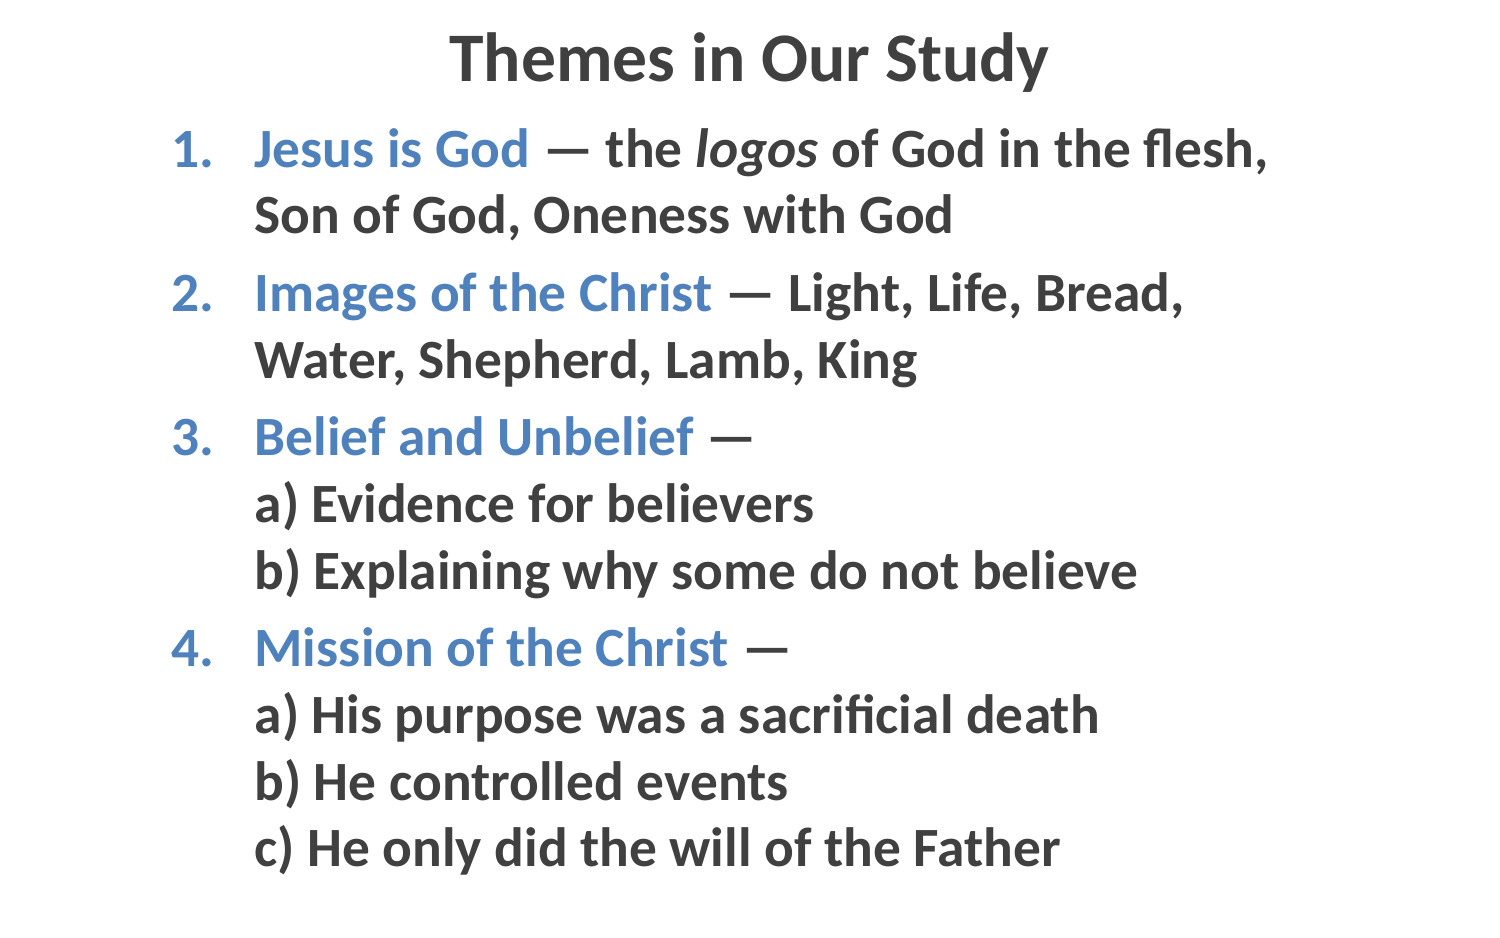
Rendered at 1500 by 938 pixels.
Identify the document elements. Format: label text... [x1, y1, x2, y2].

title Themes in Our Study [125, 12, 1375, 96]
list Jesus is God — the logos of God in the flesh, Son of God, Oneness with God Images of the Christ — Light, Life, Bread, Water, Shepherd, Lamb, King Belief and Unbelief — a) Evidence for believers b) Explaining why some do not believe Mission of the Christ — a) His purpose was a sacrificial death b) He controlled events c) He only did the will of the Father [156, 104, 1355, 901]
